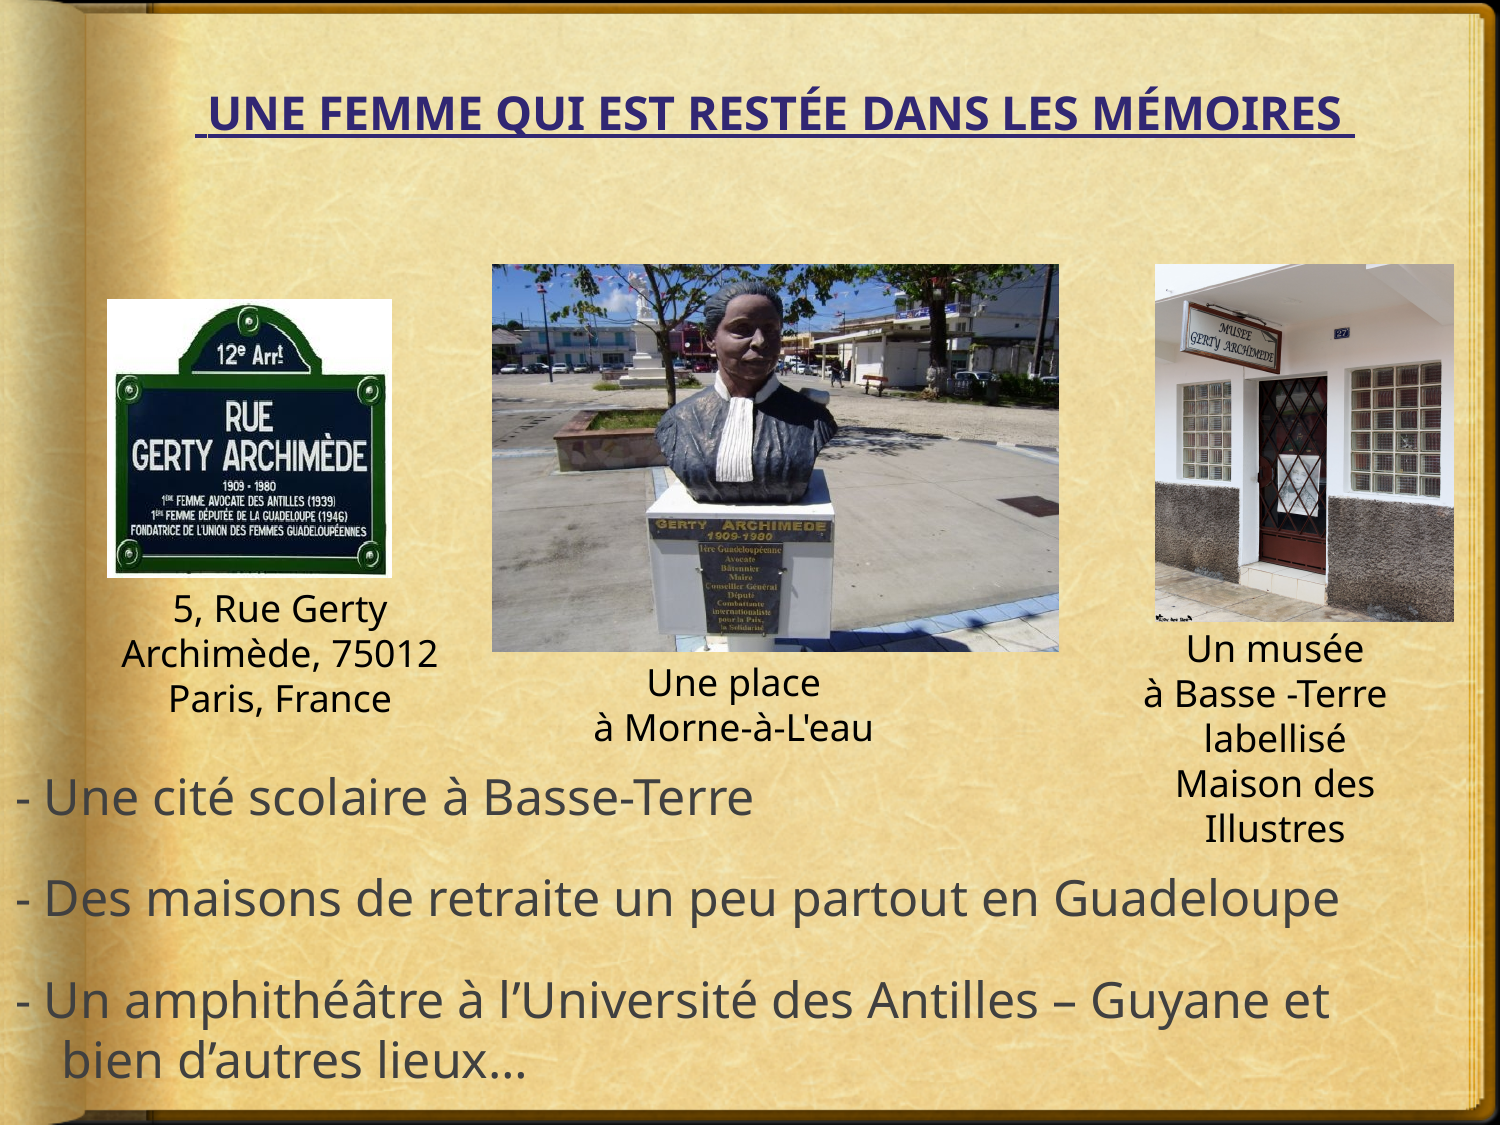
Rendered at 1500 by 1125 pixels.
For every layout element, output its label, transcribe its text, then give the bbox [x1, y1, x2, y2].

text_box [469, 799, 1126, 905]
picture [0, 0, 1500, 1125]
text_box 5, Rue Gerty Archimède, 75012 Paris, France [68, 577, 493, 728]
text_box Un musée à Basse -Terre labellisé Maison des Illustres [1096, 618, 1454, 858]
title Une femme qui est restée dans les mémoires [178, 45, 1372, 265]
list - Une cité scolaire à Basse-Terre - Des maisons de retraite un peu partout en Guadeloupe - Un amphithéâtre à l’Université des Antilles – Guyane et bien d’autres lieux… [0, 757, 1372, 1125]
text_box Une place à Morne-à-L'eau [518, 653, 960, 757]
